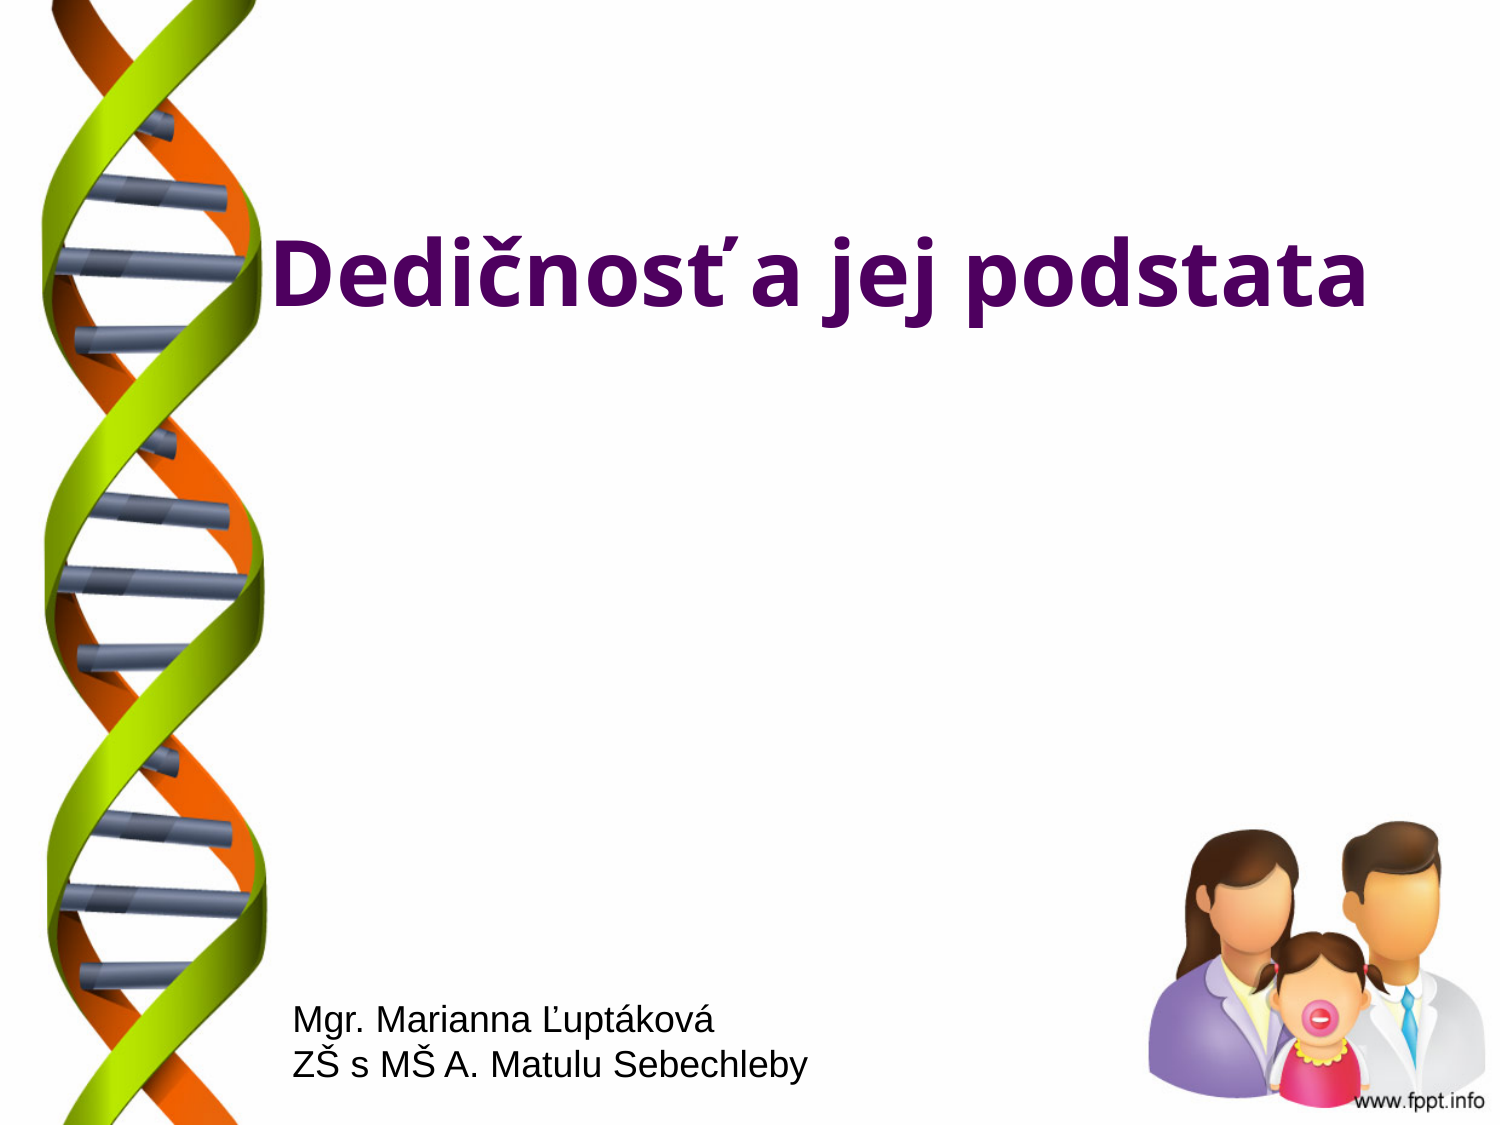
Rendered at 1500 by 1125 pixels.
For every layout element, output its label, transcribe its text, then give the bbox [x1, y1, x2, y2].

text_box Mgr. Marianna Ľuptáková ZŠ s MŠ A. Matulu Sebechleby [277, 987, 904, 1093]
picture [0, 0, 1500, 1125]
title Dedičnosť a jej podstata [182, 148, 1459, 391]
